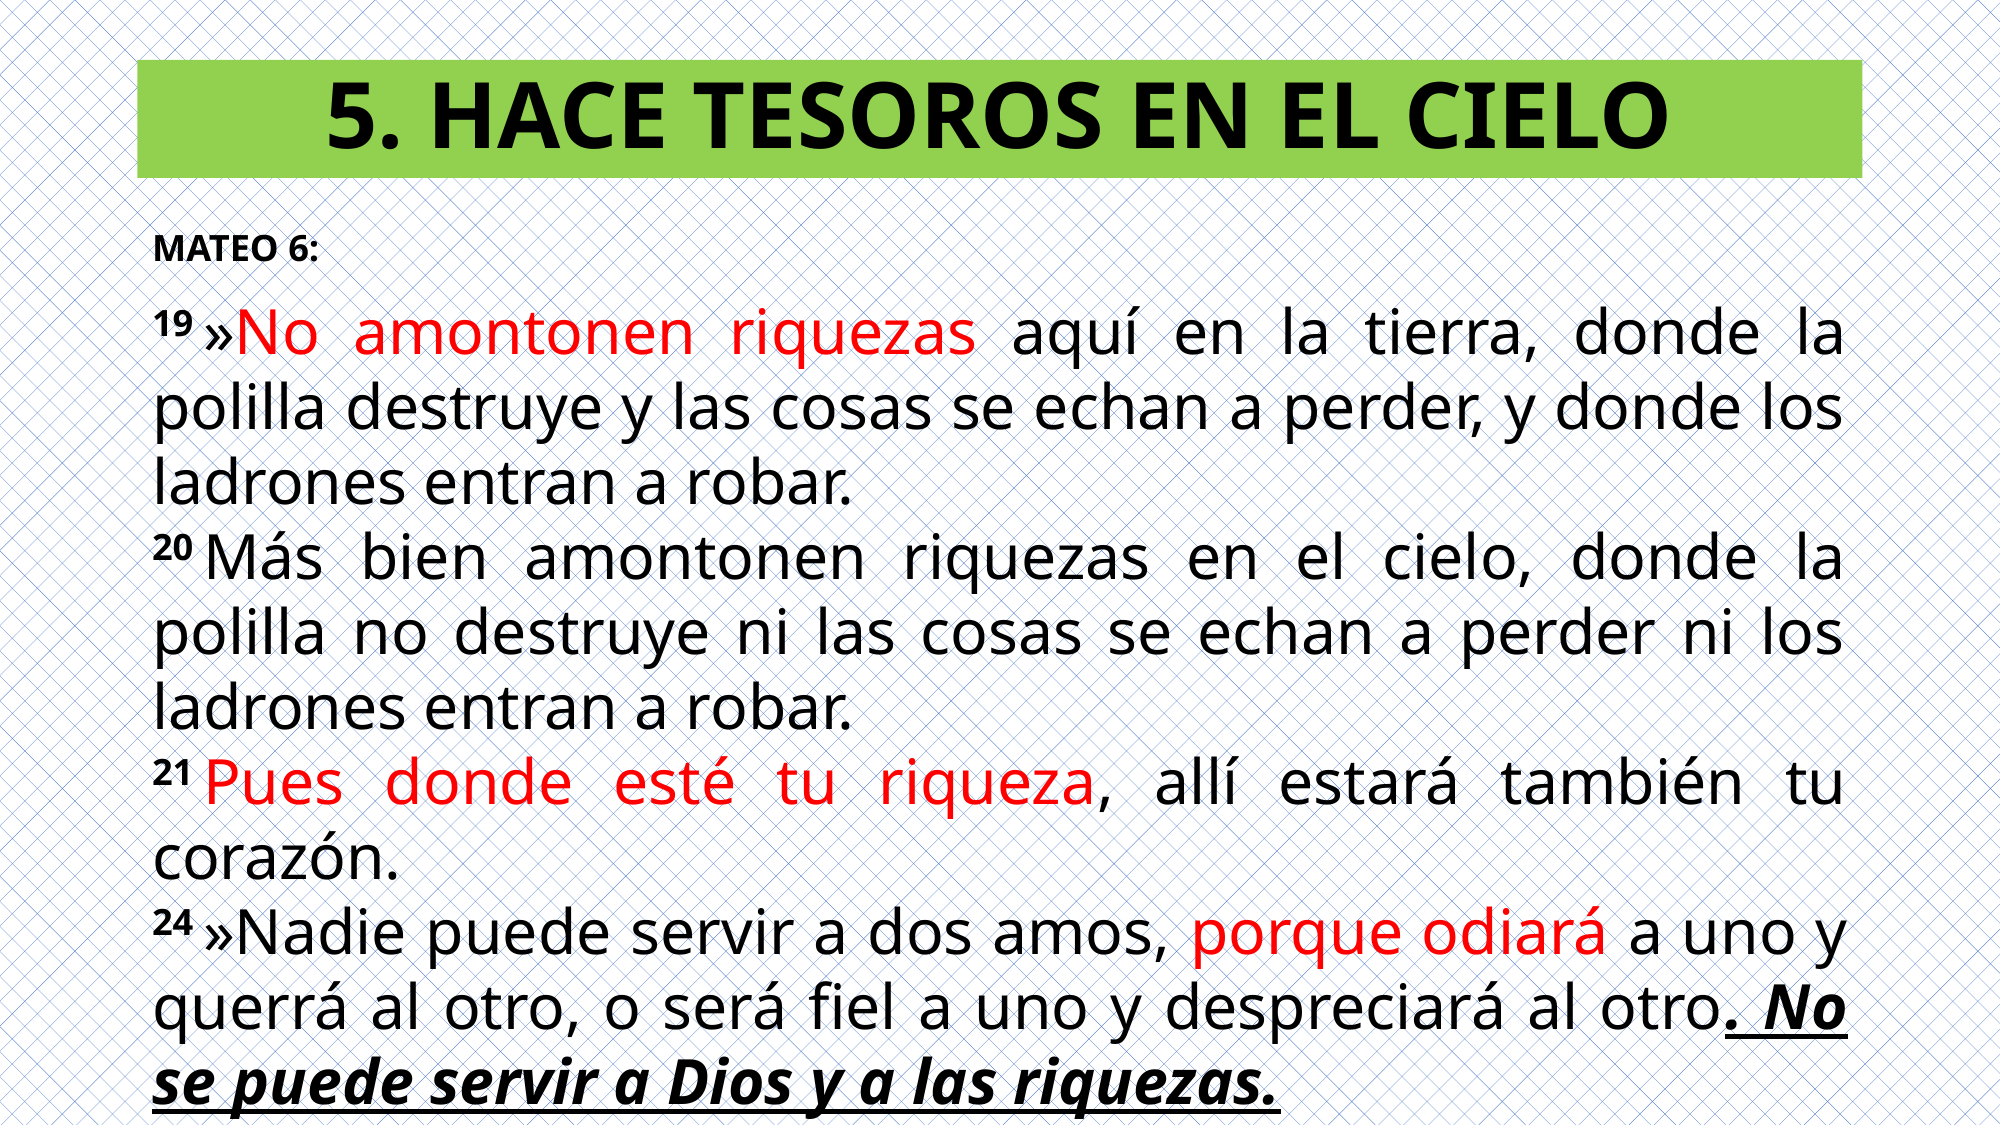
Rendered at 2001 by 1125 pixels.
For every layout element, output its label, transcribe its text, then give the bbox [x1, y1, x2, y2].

text_box MATEO 6: 19 »No amontonen riquezas aquí en la tierra, donde la polilla destruye y las cosas se echan a perder, y donde los ladrones entran a robar. 20 Más bien amontonen riquezas en el cielo, donde la polilla no destruye ni las cosas se echan a perder ni los ladrones entran a robar. 21 Pues donde esté tu riqueza, allí estará también tu corazón. 24 »Nadie puede servir a dos amos, porque odiará a uno y querrá al otro, o será fiel a uno y despreciará al otro. No se puede servir a Dios y a las riquezas. [137, 209, 1863, 1124]
title 5. HACE TESOROS EN EL CIELO [137, 59, 1863, 178]
